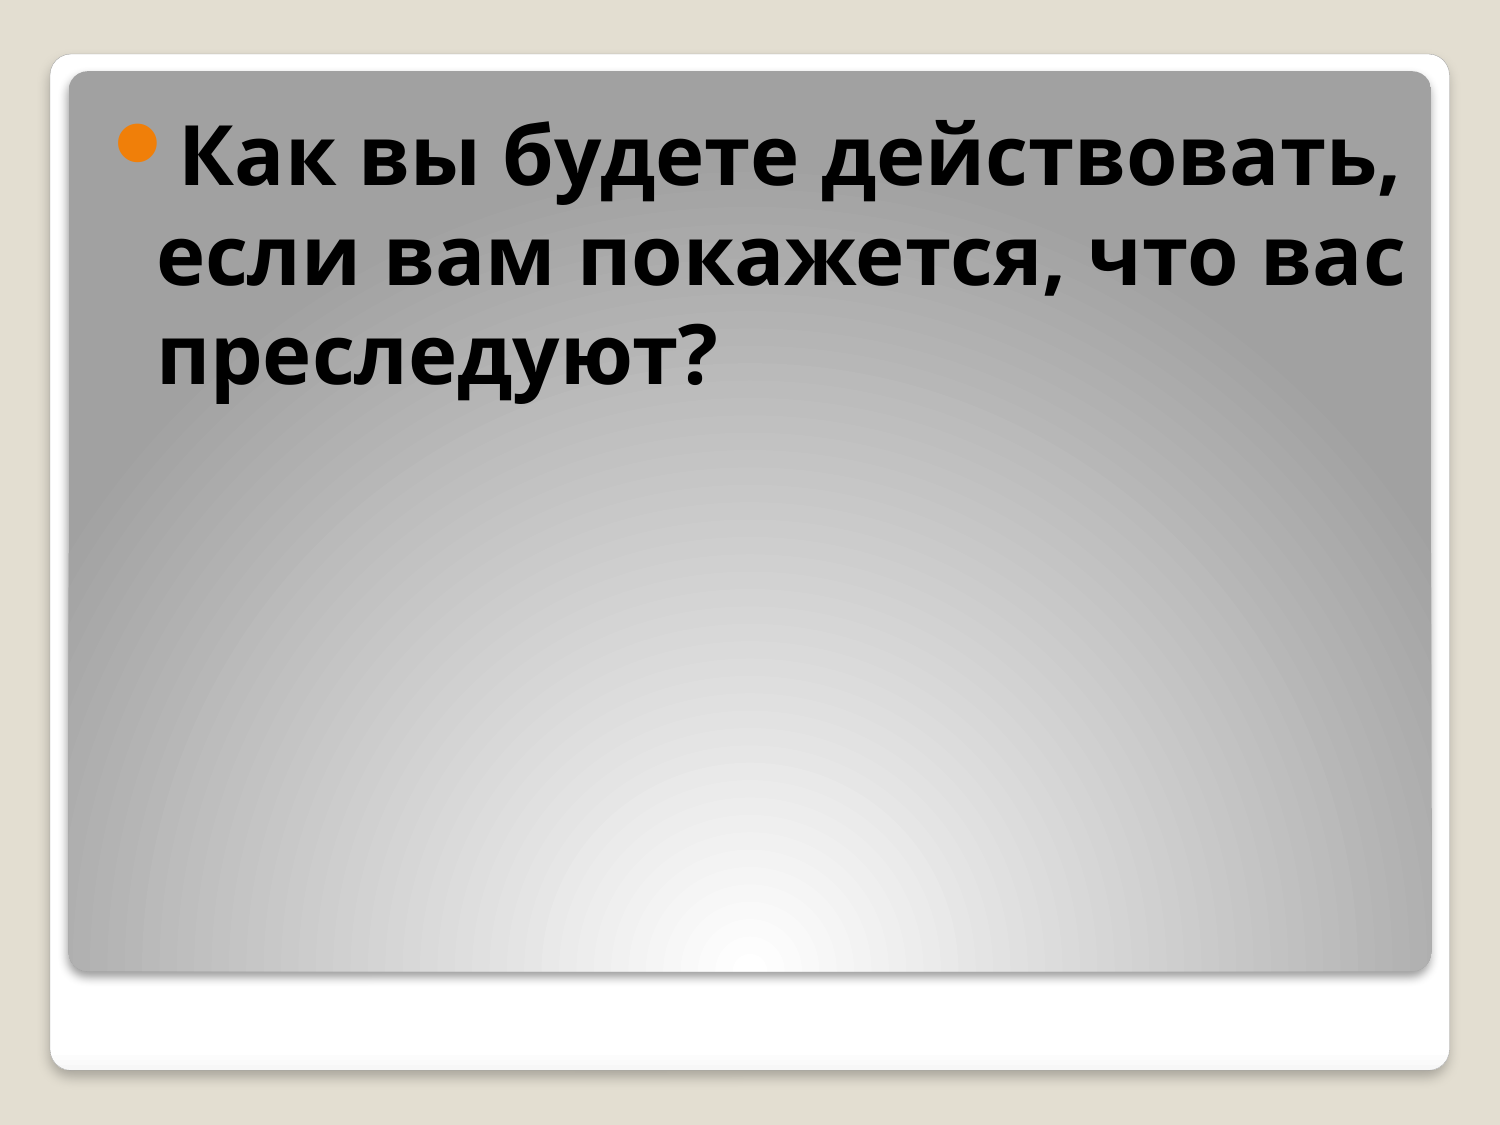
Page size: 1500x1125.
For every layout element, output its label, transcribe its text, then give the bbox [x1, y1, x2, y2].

list Как вы будете действовать, если вам покажется, что вас преследуют? [82, 86, 1425, 774]
